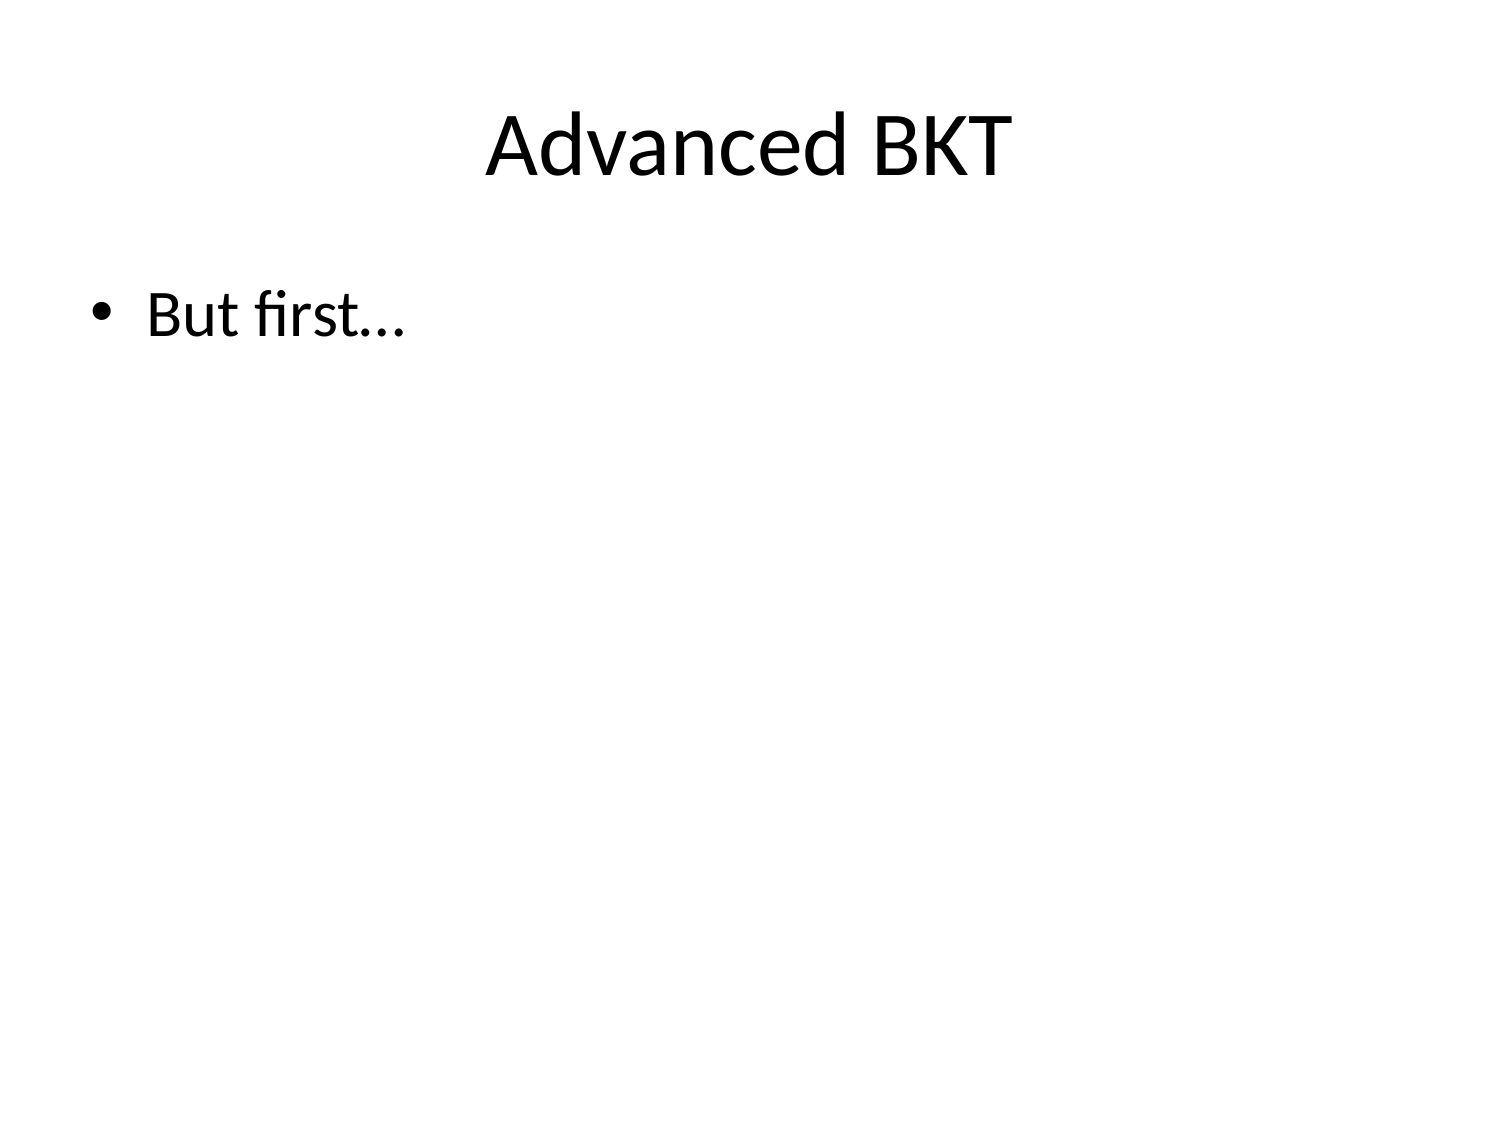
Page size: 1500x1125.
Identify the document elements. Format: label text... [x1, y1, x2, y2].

title Advanced BKT [75, 45, 1425, 233]
list But first… [75, 262, 1425, 1005]
